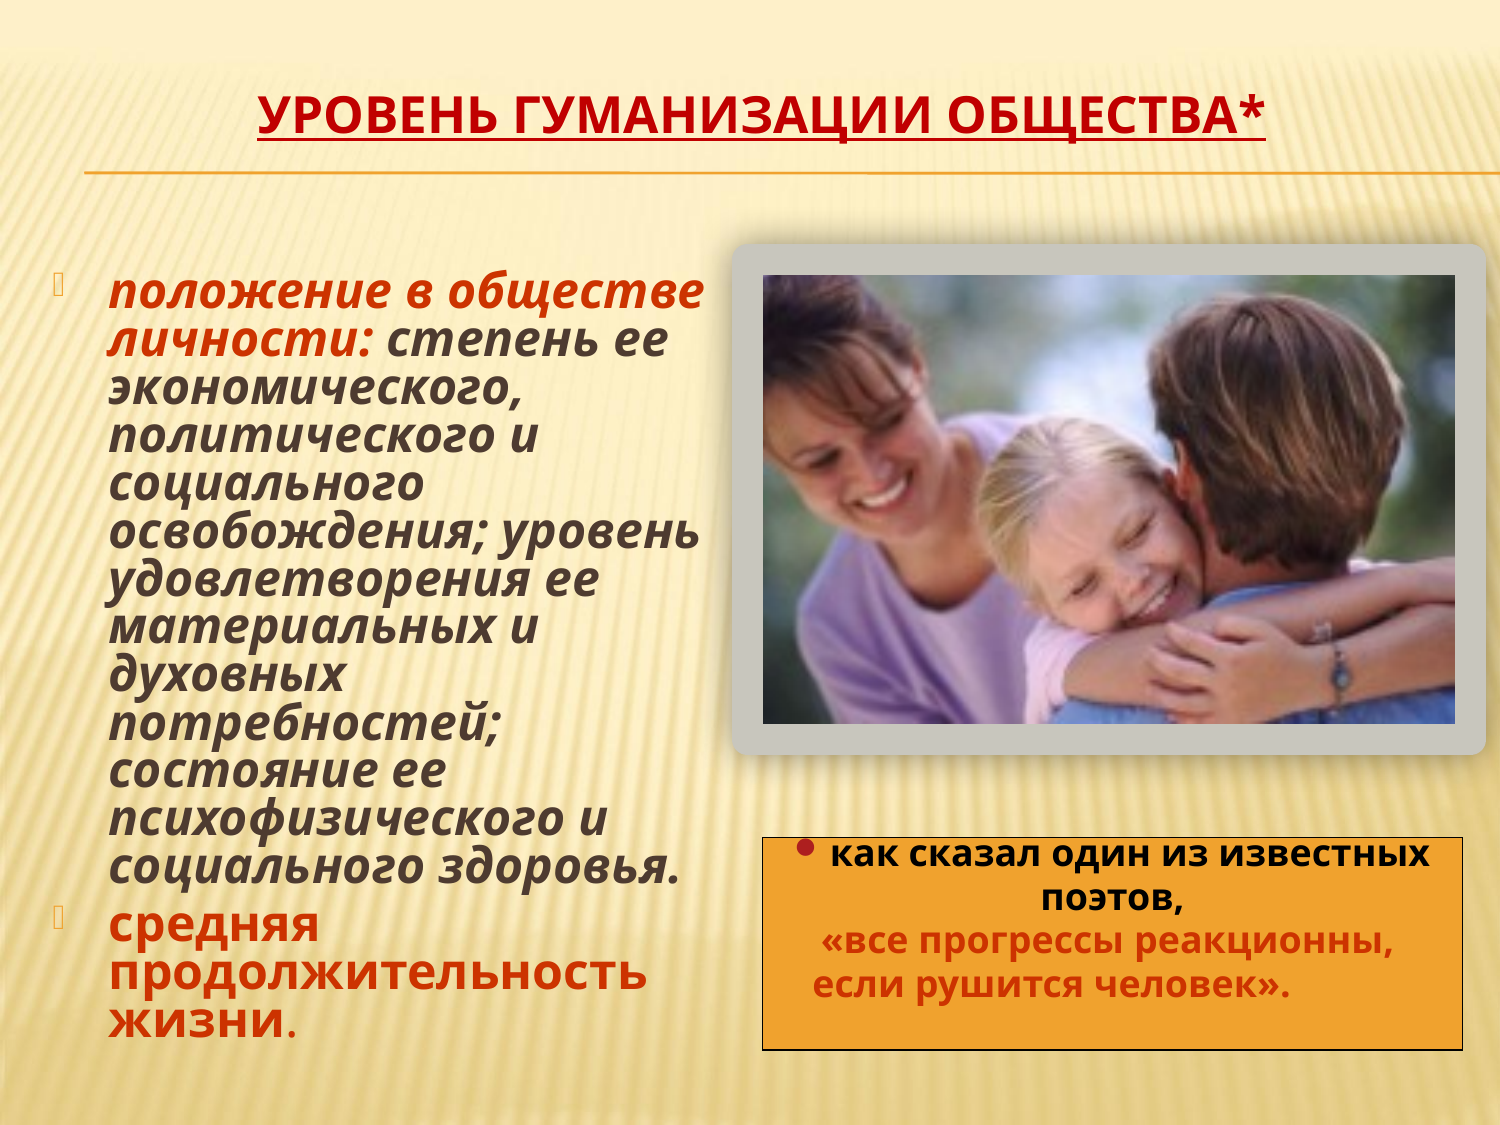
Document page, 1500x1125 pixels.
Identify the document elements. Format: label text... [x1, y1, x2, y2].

list положение в обществе личности: степень ее экономического, политического и социального освобождения; уровень удовлетворения ее материальных и духовных потребностей; состояние ее психофизического и социального здоровья. средняя продолжительность жизни. [37, 262, 763, 1063]
title Уровень гуманизации общества* [49, 75, 1475, 213]
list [763, 274, 1455, 725]
text_box как сказал один из известных поэтов, «все прогрессы реакционны, если рушится человек». [762, 837, 1463, 1050]
picture [0, 0, 1500, 1125]
